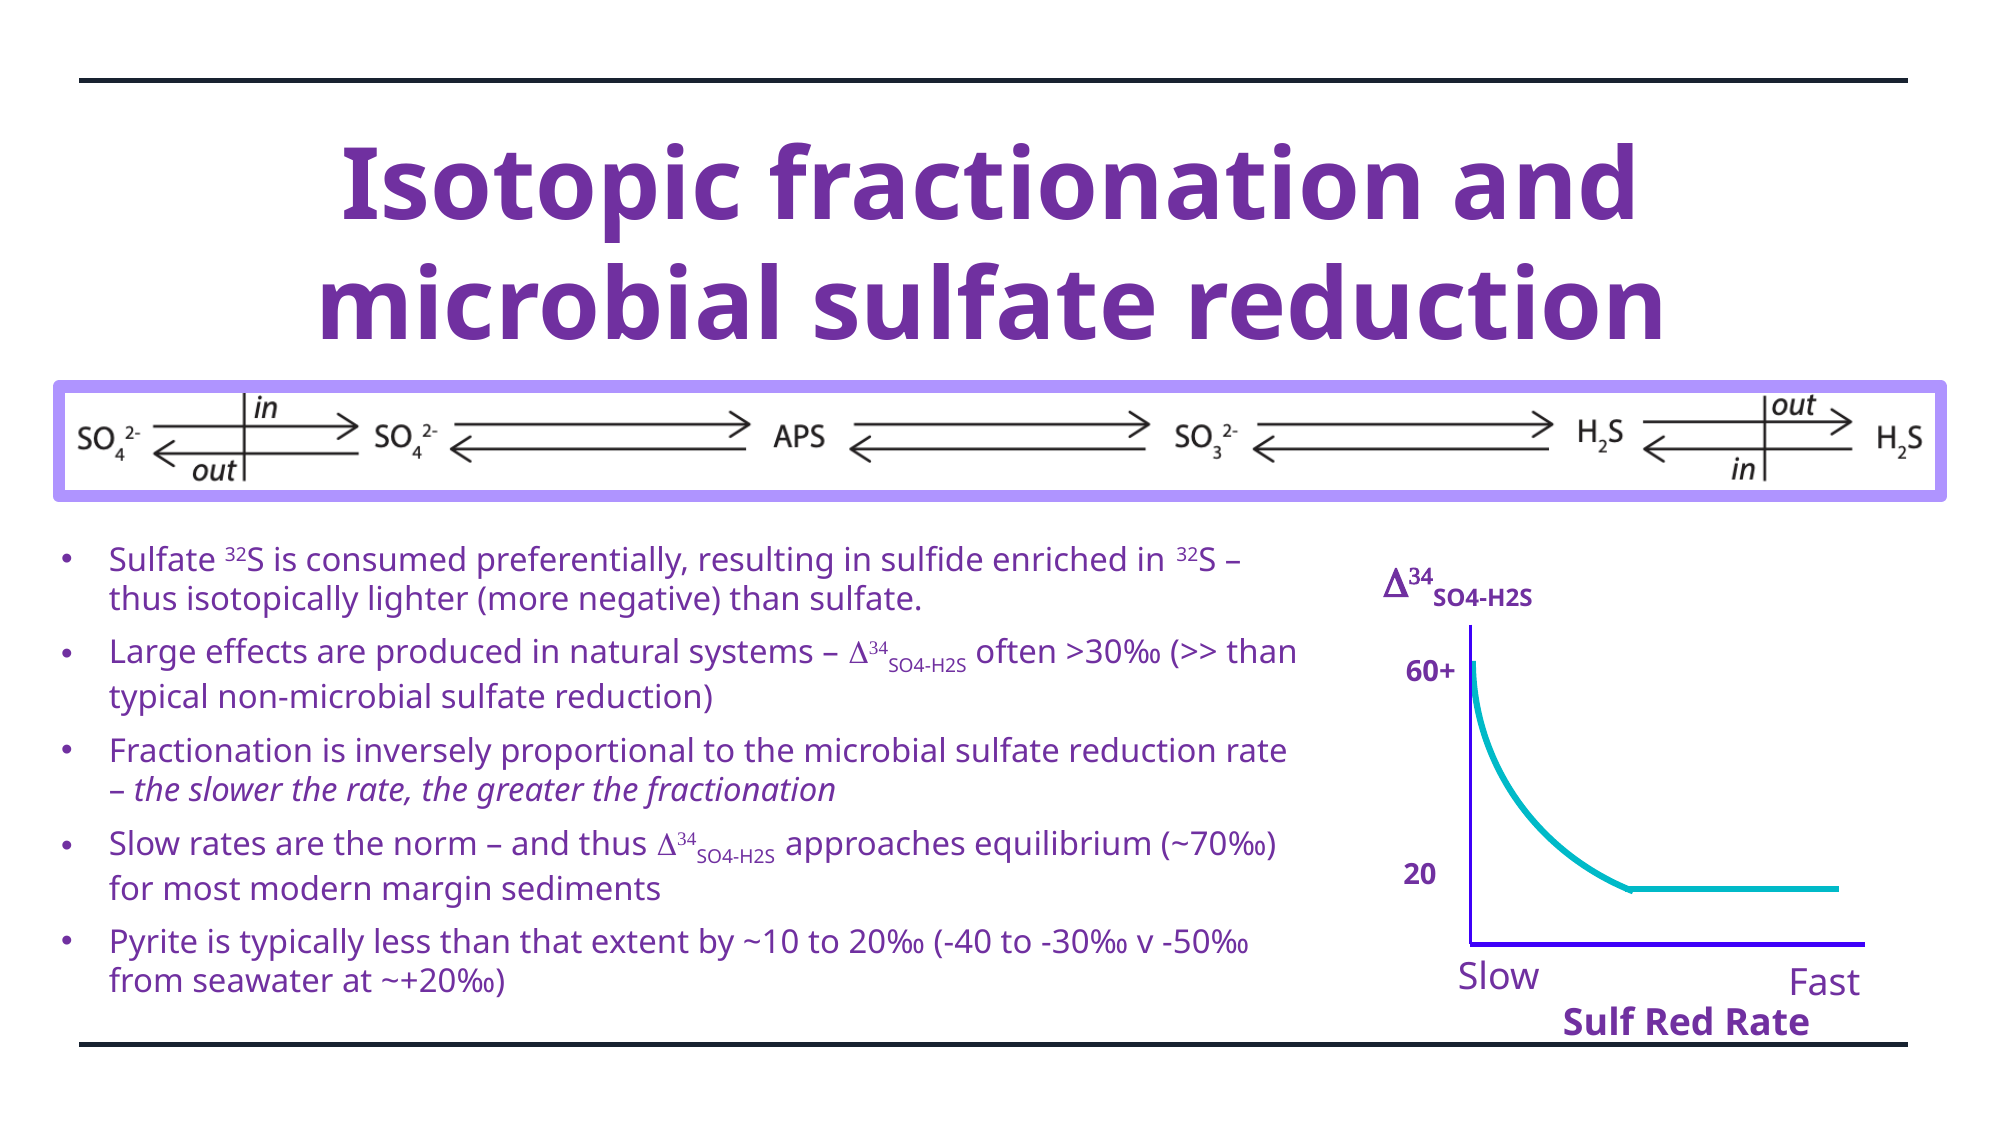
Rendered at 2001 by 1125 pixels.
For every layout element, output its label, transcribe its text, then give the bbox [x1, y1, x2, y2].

list Sulfate 32S is consumed preferentially, resulting in sulfide enriched in 32S – thus isotopically lighter (more negative) than sulfate. Large effects are produced in natural systems – D34SO4-H2S often >30‰ (>> than typical non-microbial sulfate reduction) Fractionation is inversely proportional to the microbial sulfate reduction rate – the slower the rate, the greater the fractionation Slow rates are the norm – and thus D34SO4-H2S approaches equilibrium (~70‰) for most modern margin sediments Pyrite is typically less than that extent by ~10 to 20‰ (-40 to -30‰ v -50‰ from seawater at ~+20‰) [46, 530, 1322, 1011]
title Isotopic fractionation and microbial sulfate reduction [120, 112, 1865, 380]
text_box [1357, 411, 1990, 1052]
picture [65, 392, 1935, 490]
